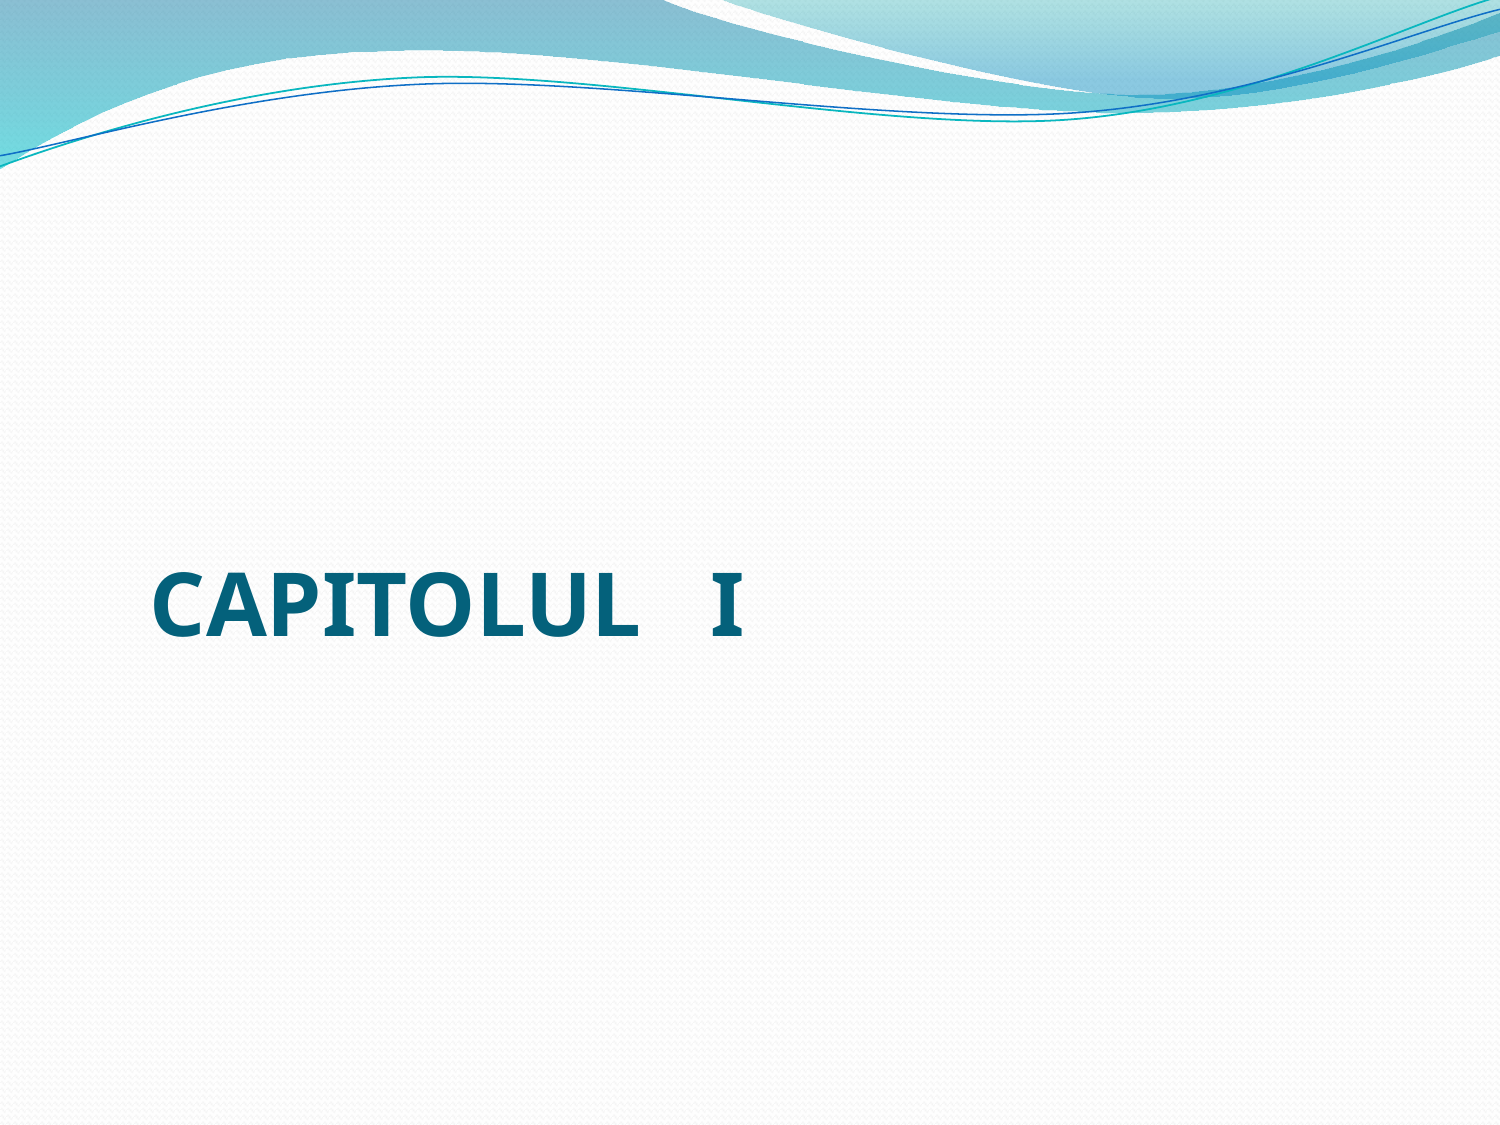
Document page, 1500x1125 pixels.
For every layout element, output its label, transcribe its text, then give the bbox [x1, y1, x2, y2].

title CAPITOLUL I [70, 539, 1418, 750]
